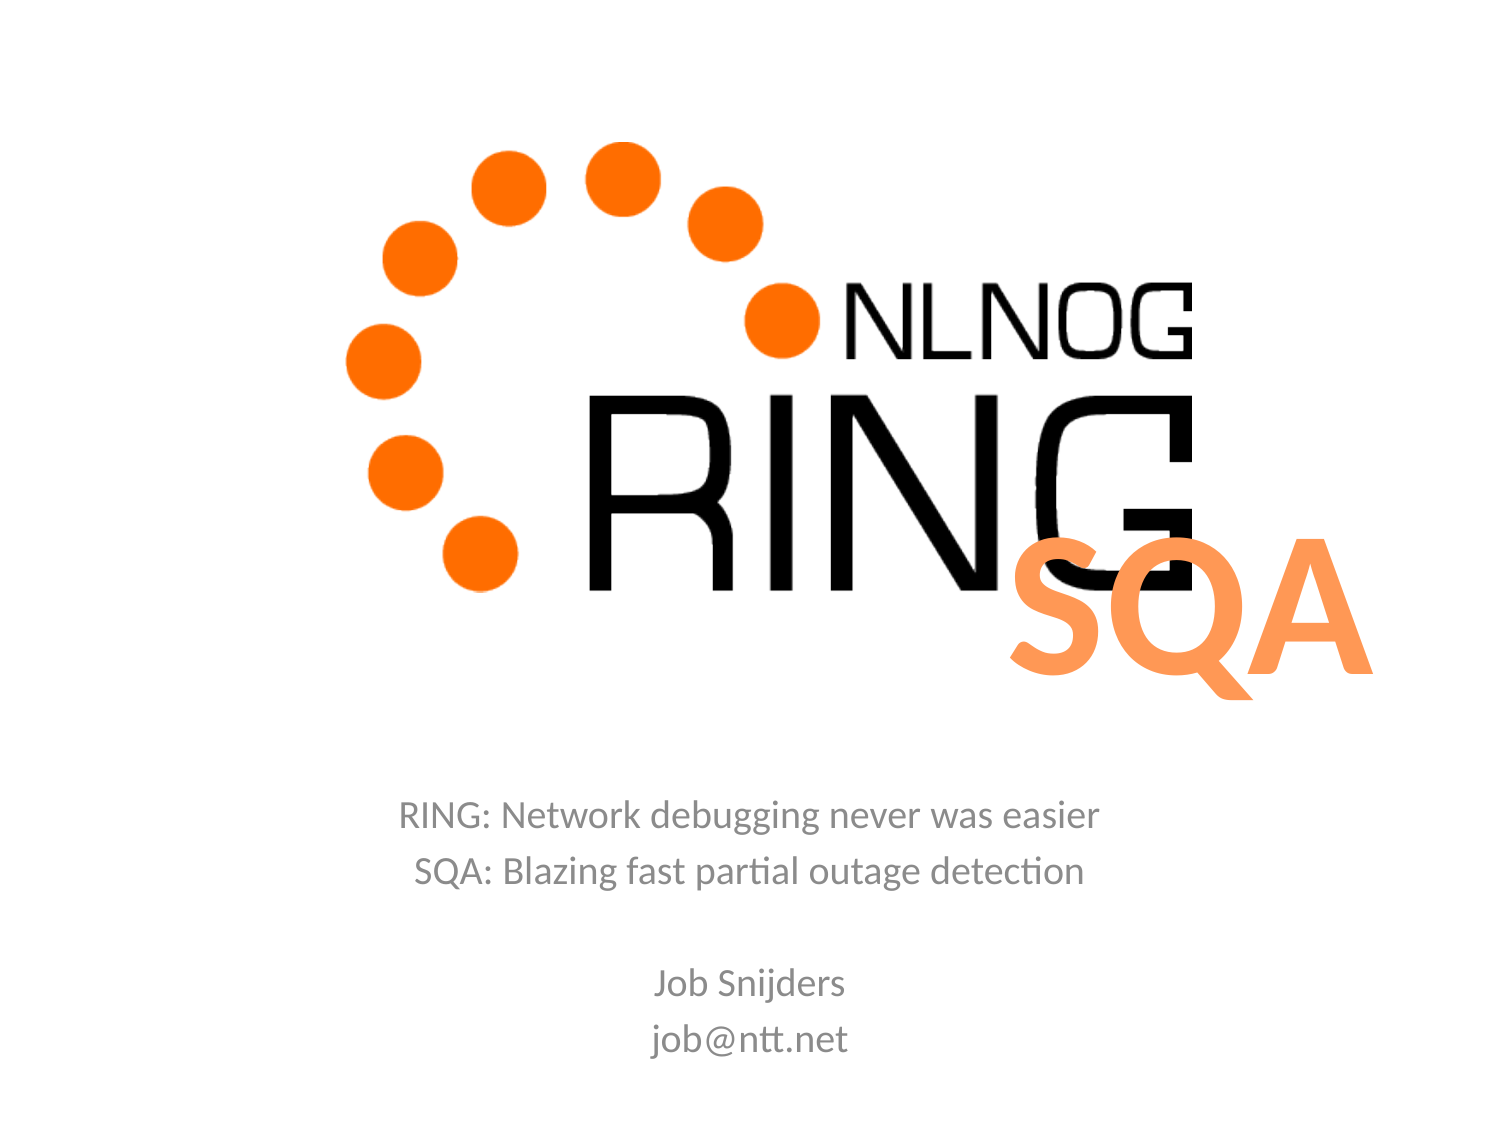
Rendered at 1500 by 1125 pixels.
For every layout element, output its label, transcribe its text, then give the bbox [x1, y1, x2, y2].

subtitle RING: Network debugging never was easier SQA: Blazing fast partial outage detection Job Snijders job@ntt.net [225, 781, 1275, 1069]
text_box SQA [891, 458, 1490, 724]
picture [345, 142, 1192, 593]
